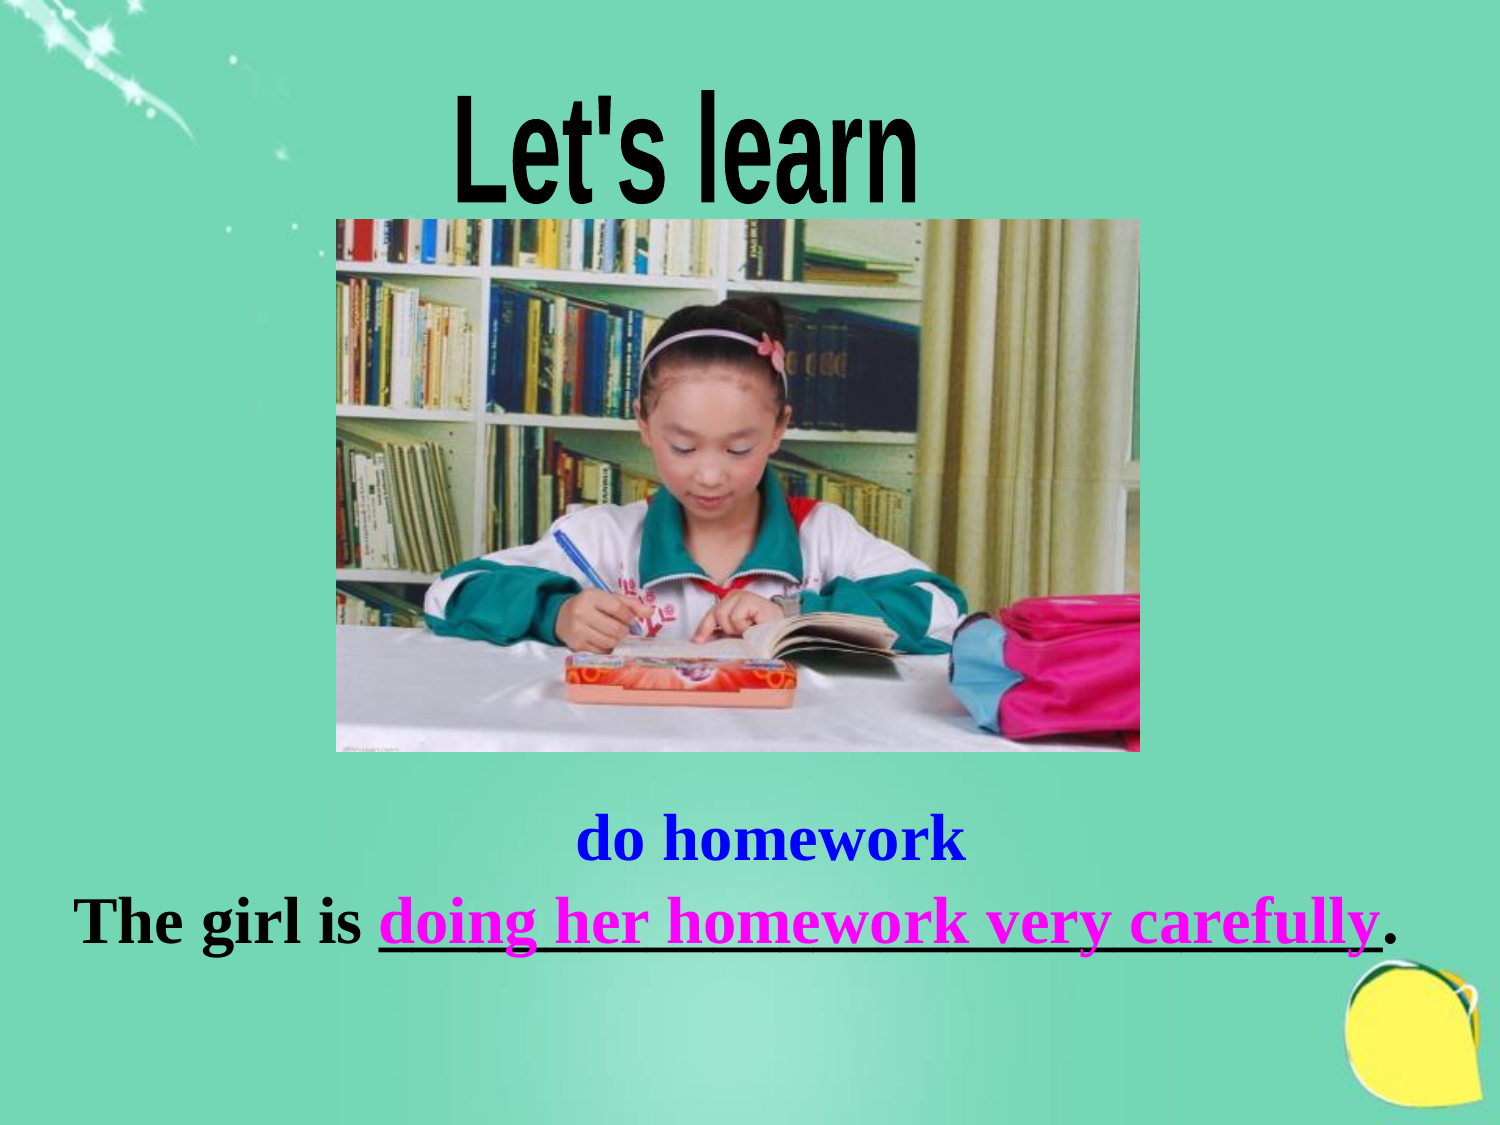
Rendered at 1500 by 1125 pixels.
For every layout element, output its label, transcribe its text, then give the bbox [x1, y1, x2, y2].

text_box doing her homework very carefully [363, 869, 1447, 965]
picture [0, 0, 1500, 1125]
text_box do homework [560, 786, 987, 869]
text_box The girl is ______________________________. [58, 869, 363, 965]
